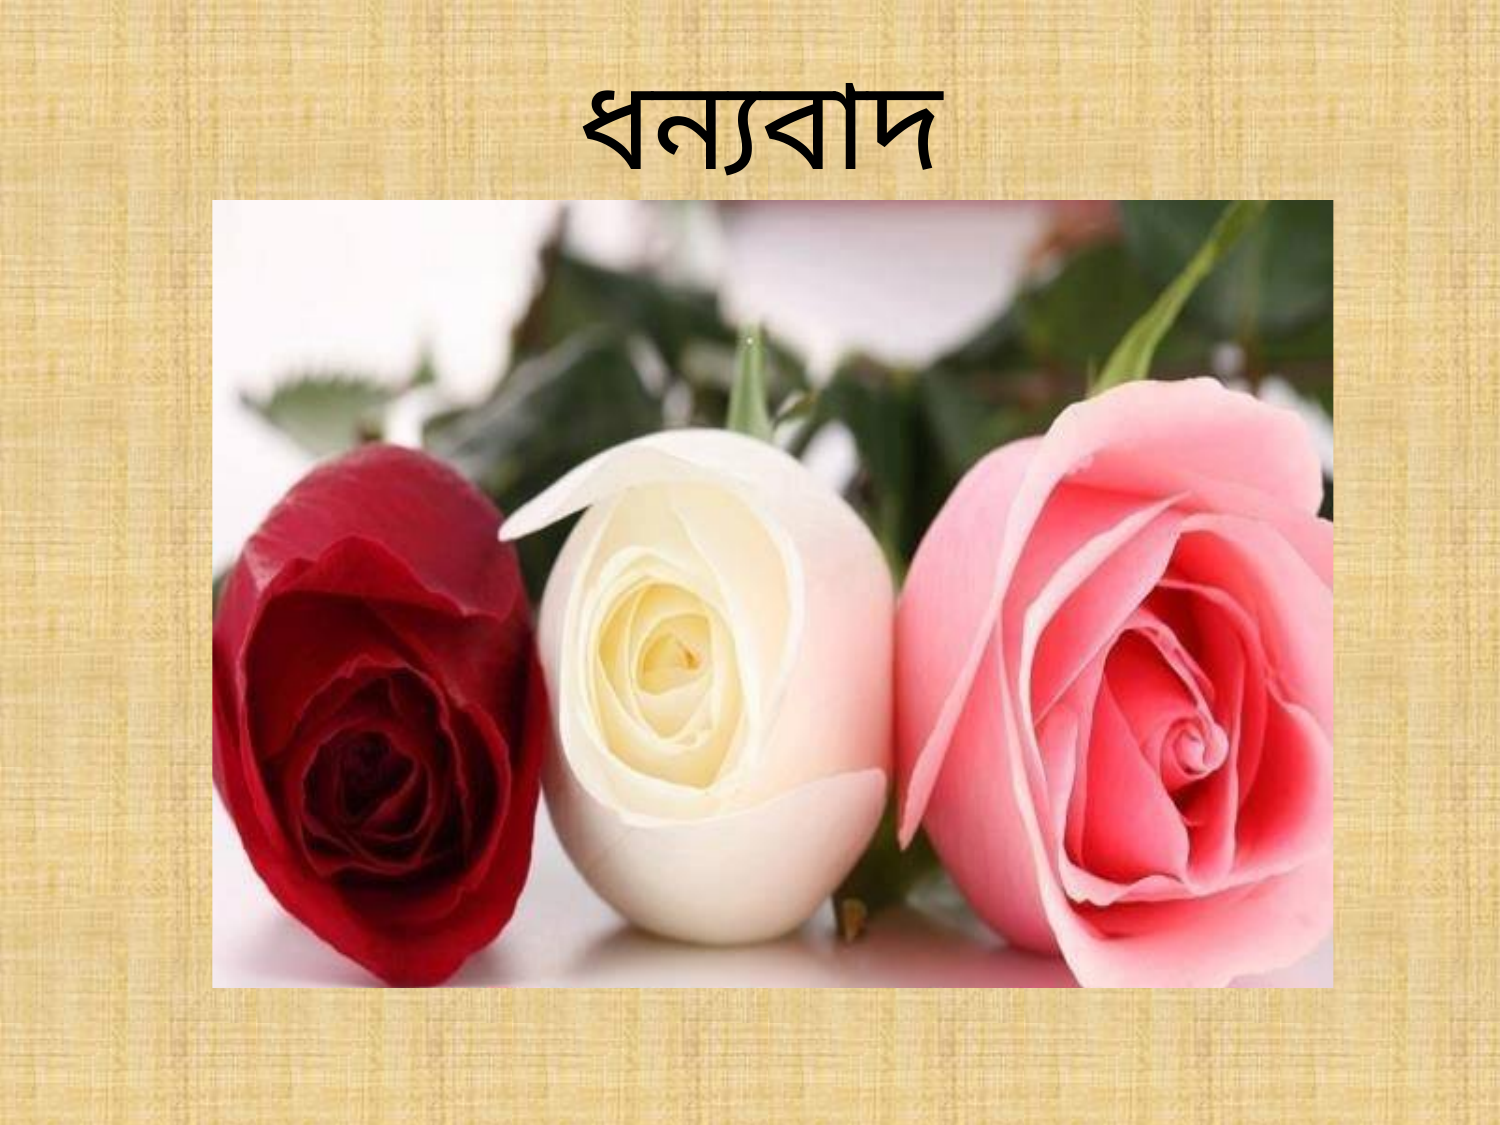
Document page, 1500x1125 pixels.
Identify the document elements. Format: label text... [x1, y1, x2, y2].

text_box ধন্যবাদ [474, 37, 1047, 198]
picture [0, 0, 1500, 1125]
